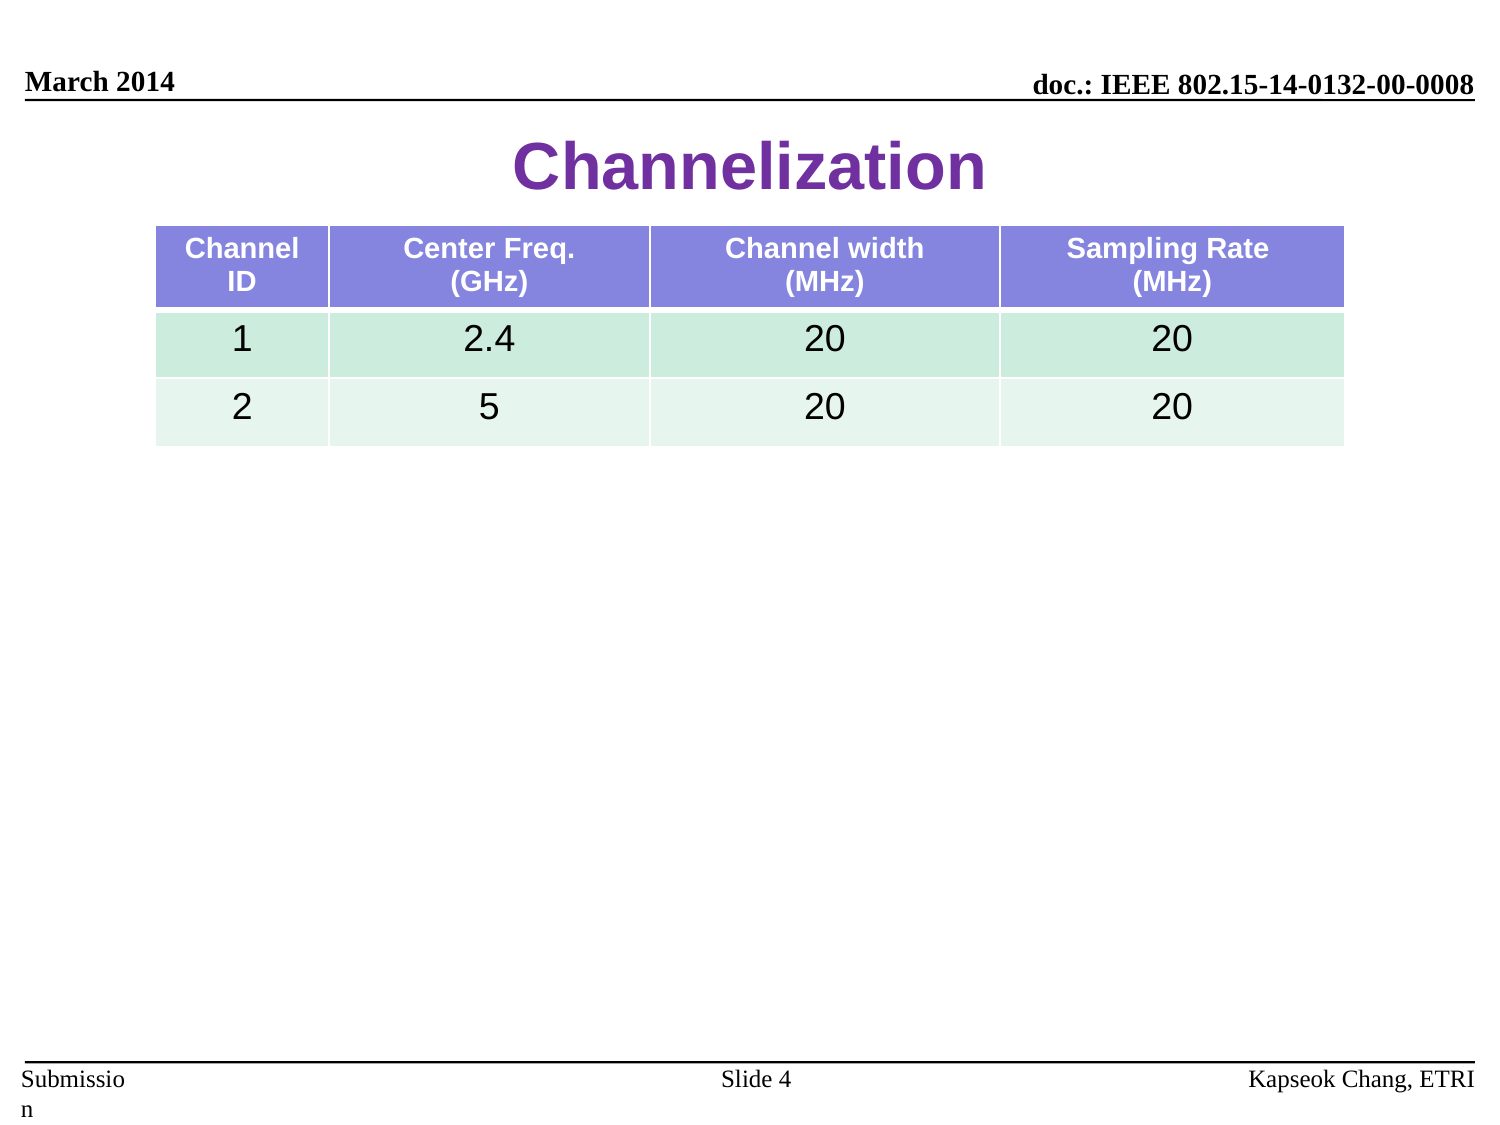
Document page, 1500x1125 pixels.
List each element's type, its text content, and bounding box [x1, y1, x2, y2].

table_cell 20 [1001, 379, 1344, 446]
slide_number Slide 4 [711, 1061, 801, 1093]
table_header Channel width (MHz) [651, 226, 999, 307]
table_cell 20 [1001, 313, 1344, 377]
footer Kapseok Chang, ETRI [974, 1061, 1476, 1093]
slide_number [24, 61, 288, 98]
table_cell 2.4 [330, 313, 649, 377]
title Channelization [24, 99, 1476, 226]
table_header Channel ID [156, 226, 328, 307]
table_cell 20 [651, 379, 999, 446]
table_cell 1 [156, 313, 328, 377]
table_header Sampling Rate (MHz) [1001, 226, 1344, 307]
table_cell 2 [156, 379, 328, 446]
table_cell 20 [651, 313, 999, 377]
table_header Center Freq. (GHz) [330, 226, 649, 307]
table_cell 5 [330, 379, 649, 446]
